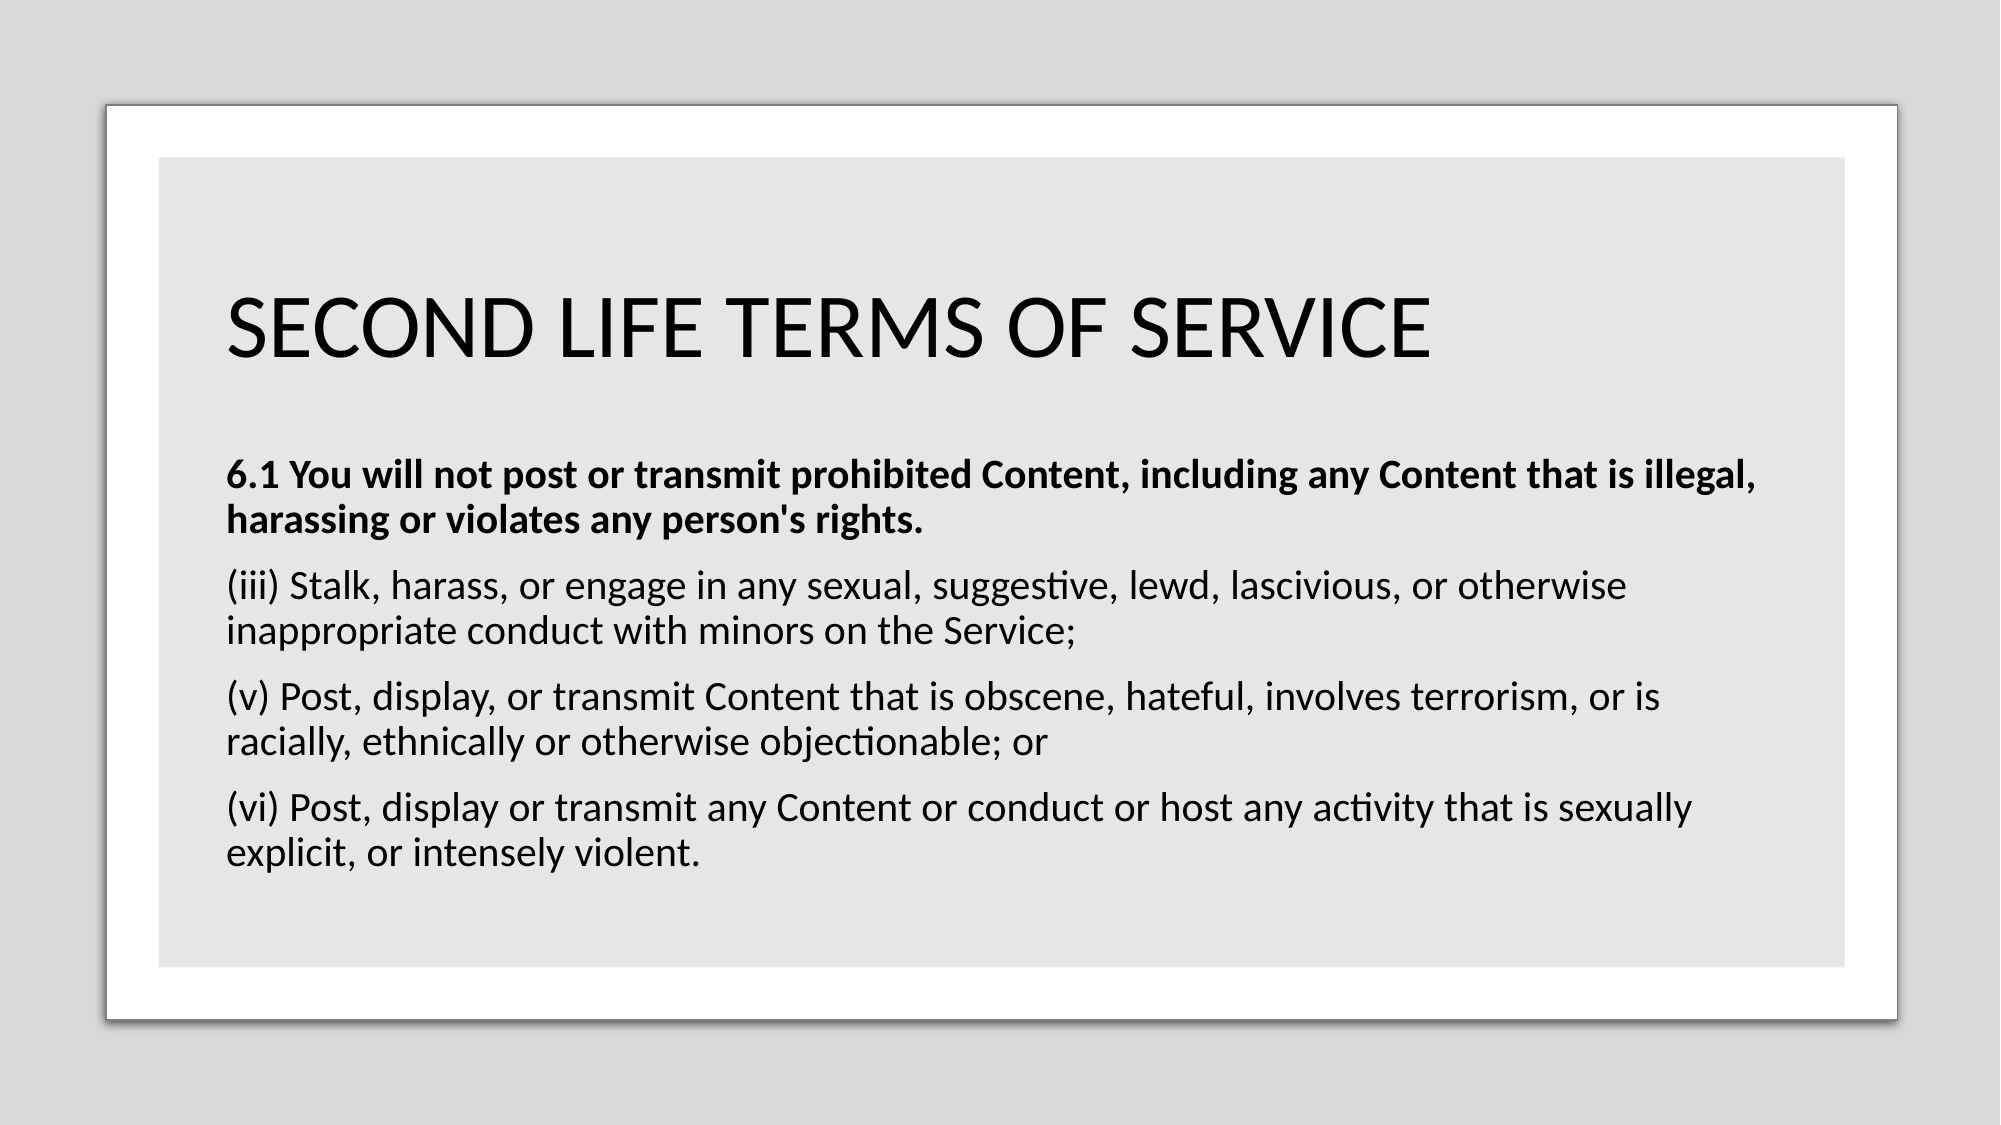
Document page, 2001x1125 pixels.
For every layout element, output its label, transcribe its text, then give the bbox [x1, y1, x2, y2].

text_box [0, 0, 2000, 1125]
text_box [158, 157, 1845, 968]
title SECOND LIFE TERMS OF SERVICE [211, 210, 1793, 445]
list 6.1 You will not post or transmit prohibited Content, including any Content that is illegal, harassing or violates any person's rights. (iii) Stalk, harass, or engage in any sexual, suggestive, lewd, lascivious, or otherwise inappropriate conduct with minors on the Service; (v) Post, display, or transmit Content that is obscene, hateful, involves terrorism, or is racially, ethnically or otherwise objectionable; or (vi) Post, display or transmit any Content or conduct or host any activity that is sexually explicit, or intensely violent. [211, 445, 1793, 891]
text_box [106, 104, 1898, 1020]
